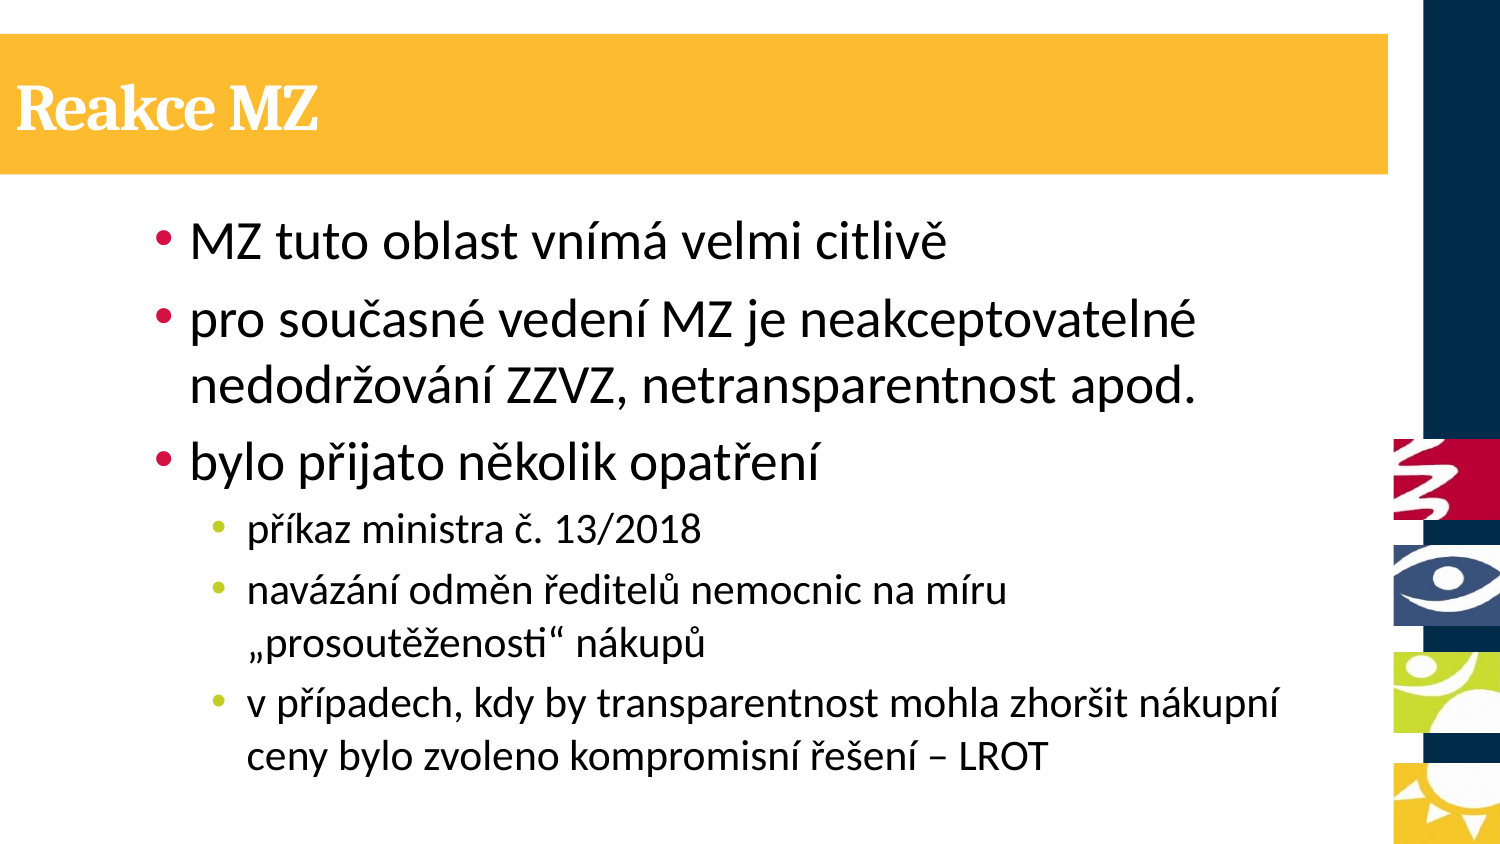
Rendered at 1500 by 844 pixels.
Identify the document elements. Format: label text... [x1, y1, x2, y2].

picture [1393, 439, 1500, 520]
picture [1393, 652, 1500, 733]
picture [1393, 763, 1500, 844]
title Reakce MZ [0, 33, 1388, 175]
picture [1393, 545, 1500, 626]
list MZ tuto oblast vnímá velmi citlivě pro současné vedení MZ je neakceptovatelné nedodržování ZZVZ, netransparentnost apod. bylo přijato několik opatření příkaz ministra č. 13/2018 navázání odměn ředitelů nemocnic na míru „prosoutěženosti“ nákupů v případech, kdy by transparentnost mohla zhoršit nákupní ceny bylo zvoleno kompromisní řešení – LROT [75, 196, 1325, 788]
